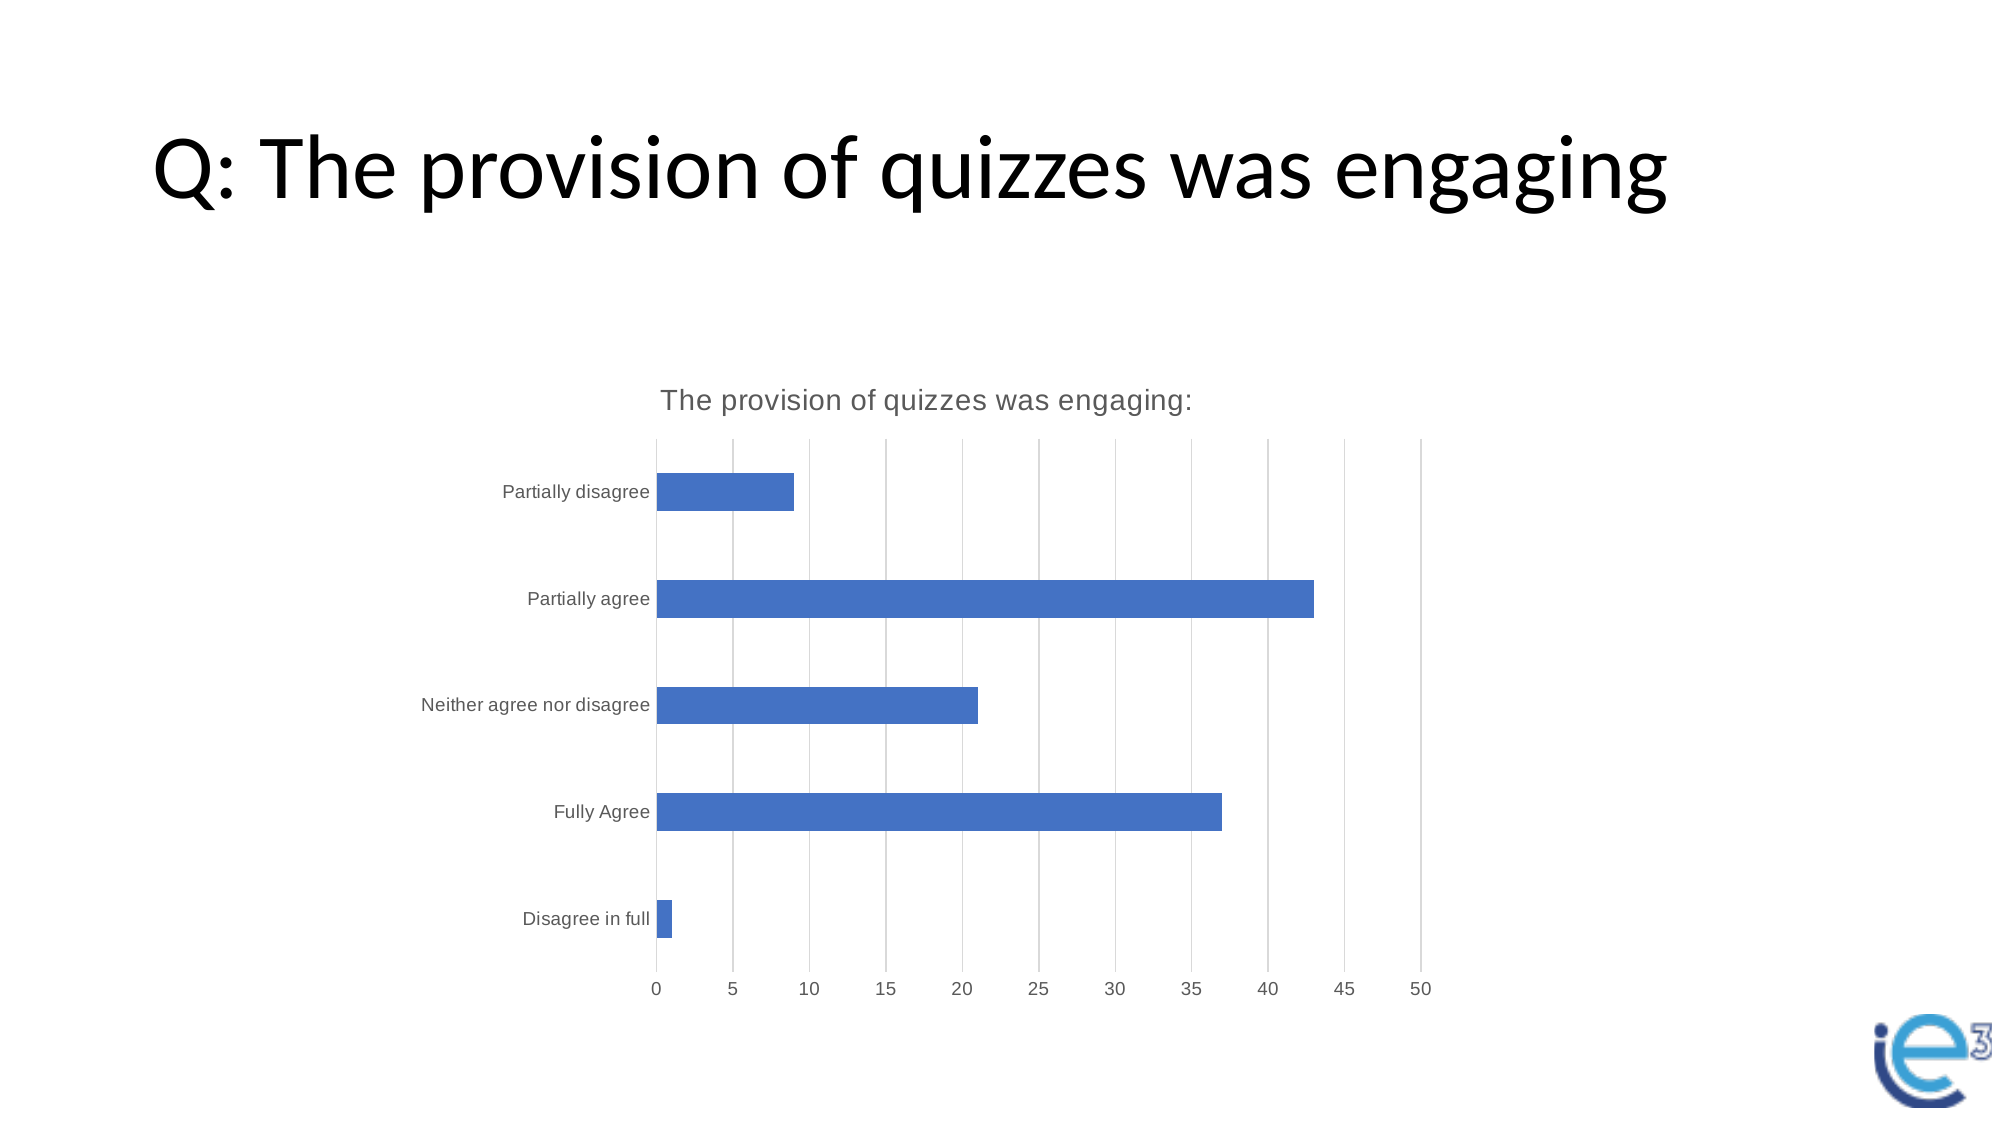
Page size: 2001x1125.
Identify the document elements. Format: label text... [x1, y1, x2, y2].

picture [1865, 999, 2000, 1125]
title Q: The provision of quizzes was engaging [137, 59, 1863, 278]
chart [399, 353, 1454, 1014]
